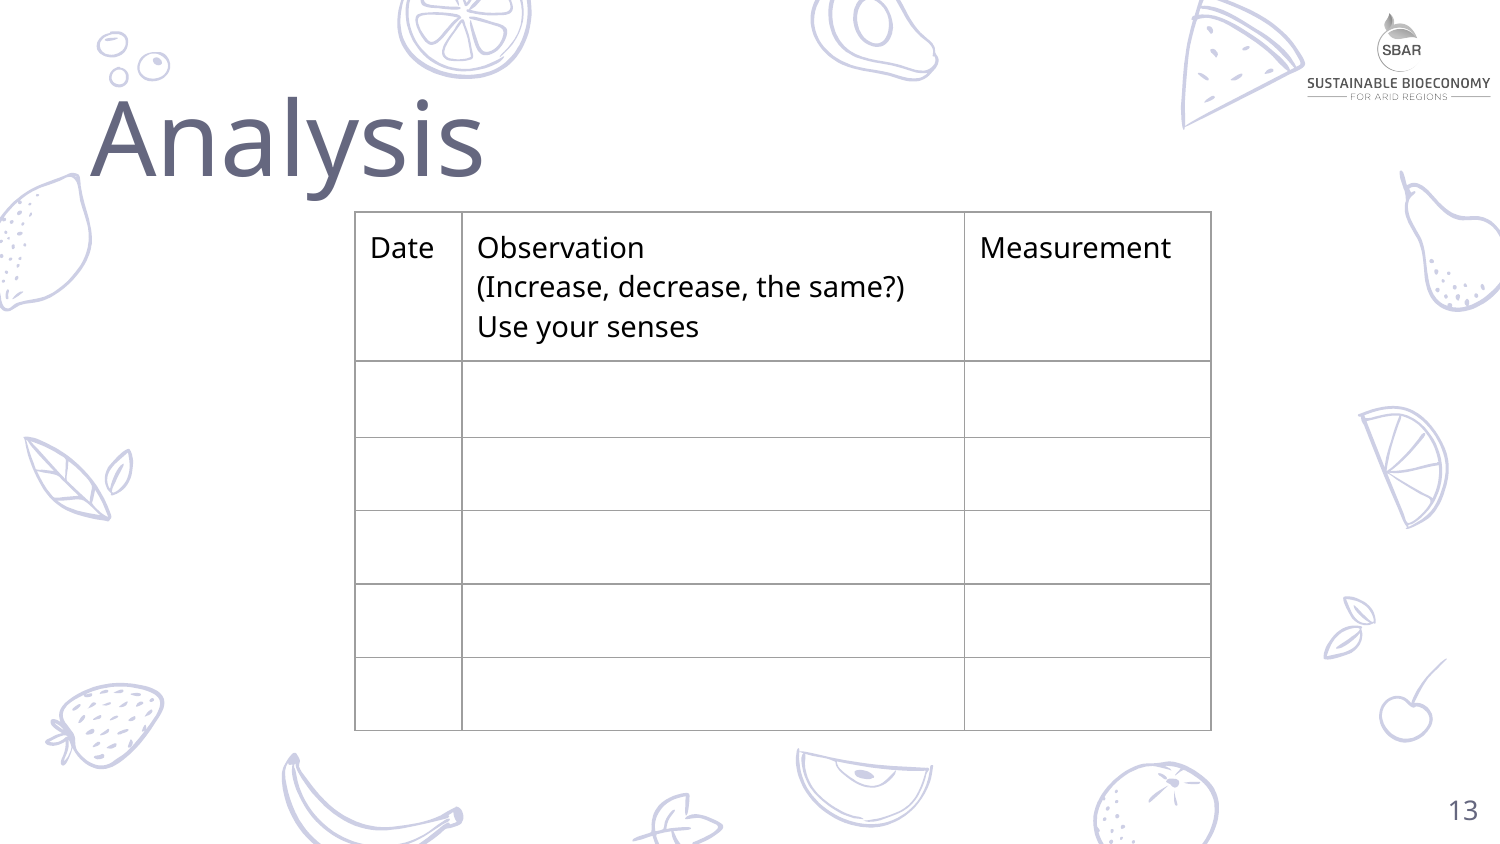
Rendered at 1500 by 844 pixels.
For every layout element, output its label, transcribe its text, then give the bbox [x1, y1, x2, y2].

table_cell [965, 658, 1210, 730]
table_cell [463, 362, 964, 437]
table_header Observation (Increase, decrease, the same?) Use your senses [463, 213, 964, 360]
table_cell [356, 585, 461, 657]
table_header Date [356, 213, 461, 360]
table_cell [356, 438, 461, 510]
table_cell [463, 438, 964, 510]
table_cell [965, 511, 1210, 583]
table_cell [356, 658, 461, 730]
slide_number 13 [1403, 779, 1494, 844]
table_cell [965, 585, 1210, 657]
table_cell [356, 511, 461, 583]
table_cell [965, 362, 1210, 437]
table_cell [463, 585, 964, 657]
picture [1302, 0, 1496, 115]
table_cell [965, 438, 1210, 510]
table_header Measurement [965, 213, 1210, 360]
table_cell [356, 362, 461, 437]
title Analysis [75, 71, 1057, 212]
table_cell [463, 658, 964, 730]
table_cell [463, 511, 964, 583]
